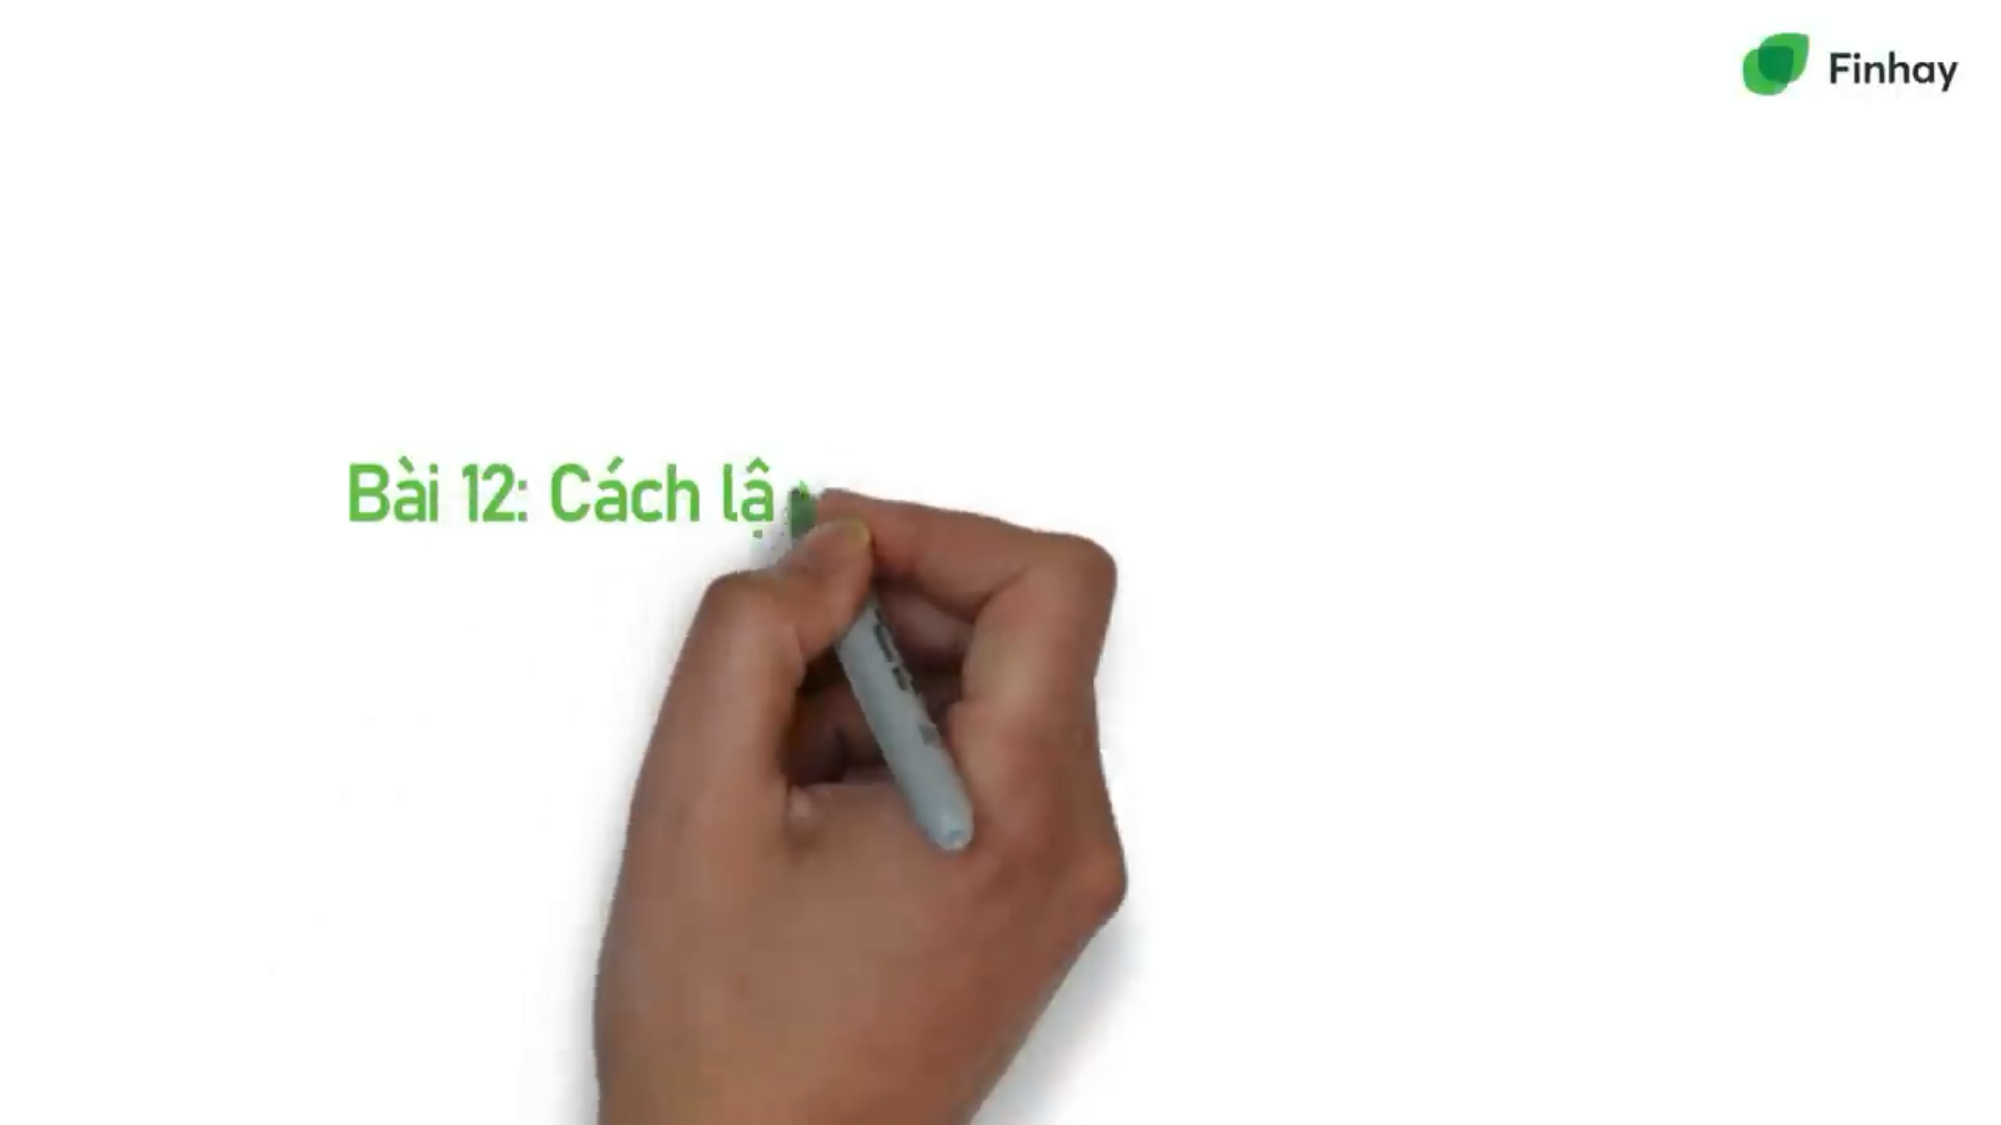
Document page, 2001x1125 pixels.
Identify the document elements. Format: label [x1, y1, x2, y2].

text_box [0, 0, 2000, 1125]
